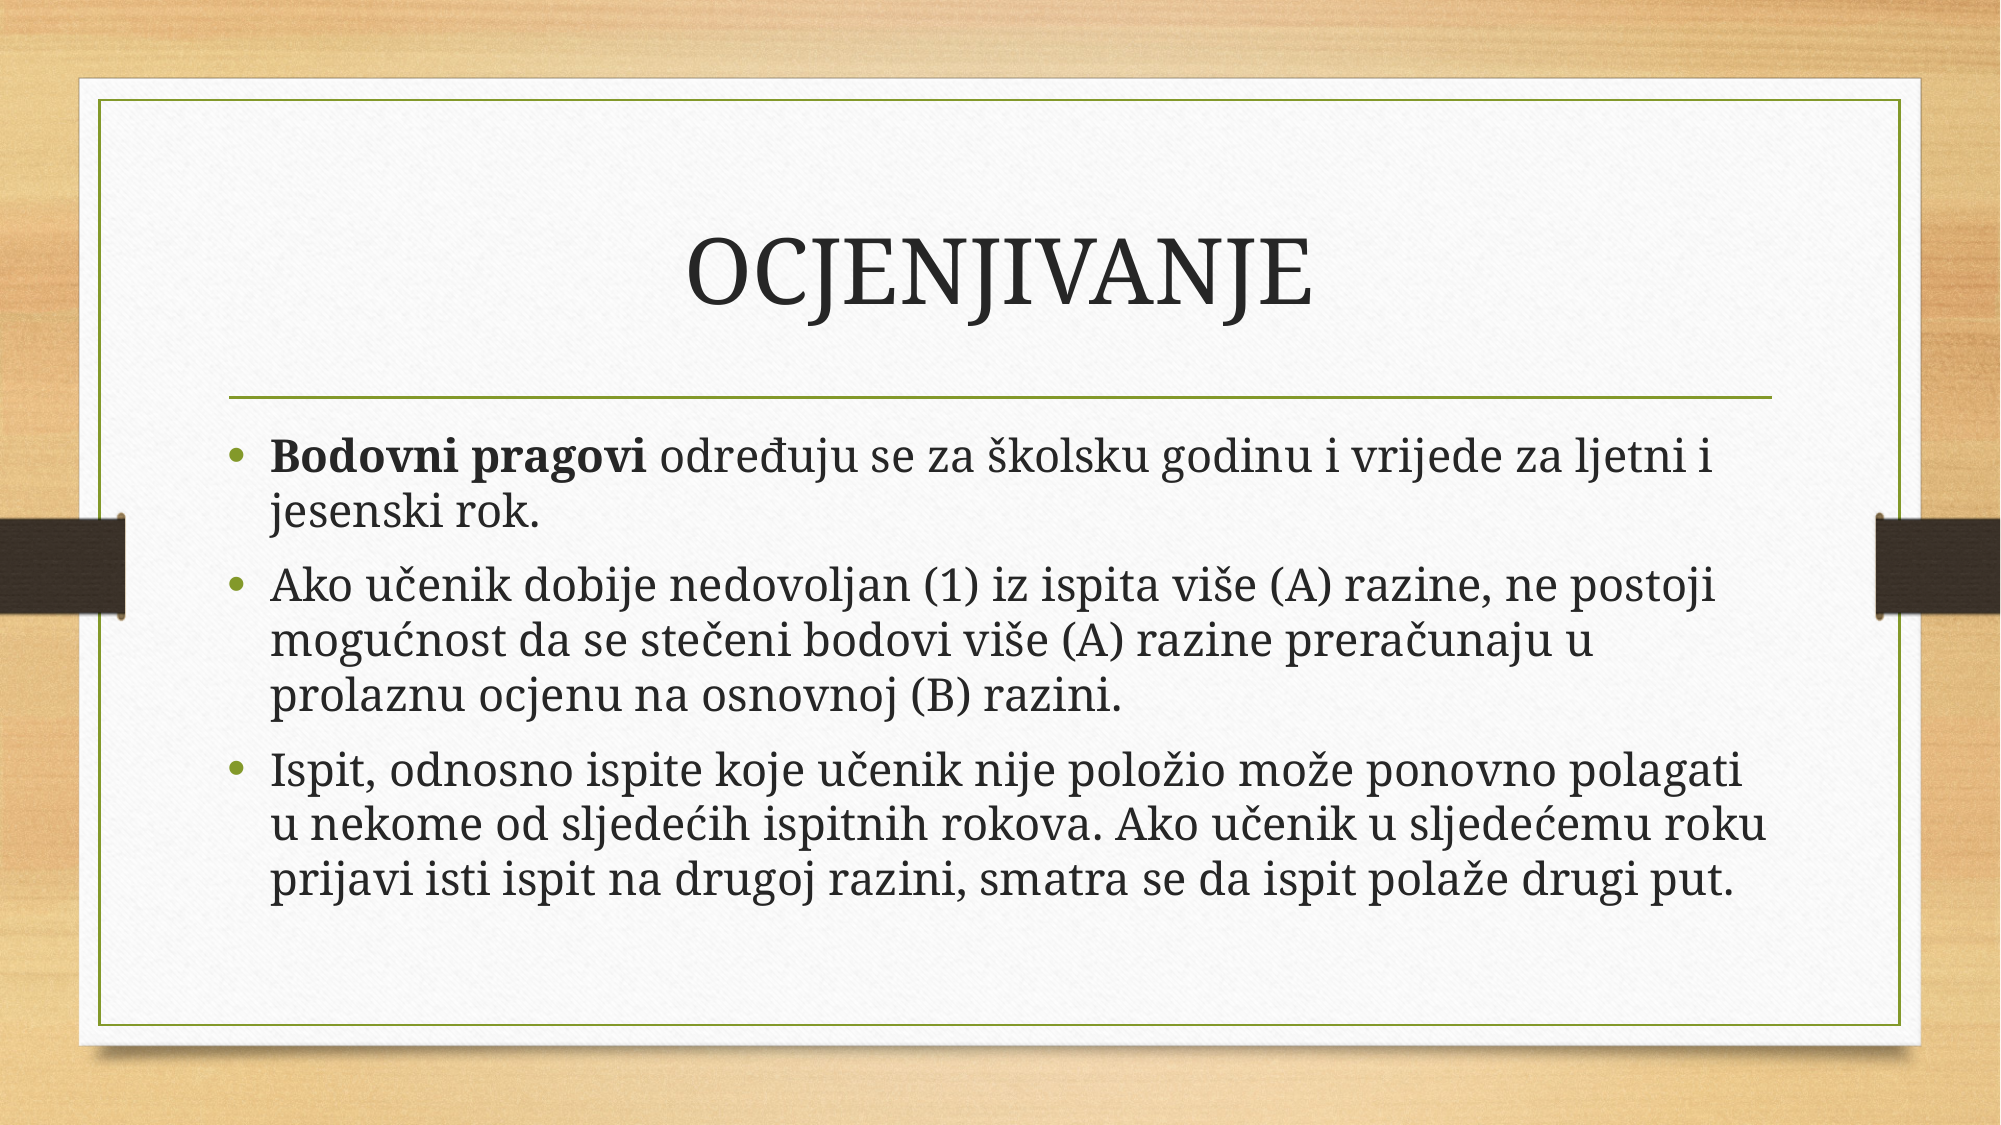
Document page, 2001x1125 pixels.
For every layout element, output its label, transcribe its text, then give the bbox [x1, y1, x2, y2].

list Bodovni pragovi određuju se za školsku godinu i vrijede za ljetni i jesenski rok. Ako učenik dobije nedovoljan (1) iz ispita više (A) razine, ne postoji mogućnost da se stečeni bodovi više (A) razine preračunaju u prolaznu ocjenu na osnovnoj (B) razini. Ispit, odnosno ispite koje učenik nije položio može ponovno polagati u nekome od sljedećih ispitnih rokova. Ako učenik u sljedećemu roku prijavi isti ispit na drugoj razini, smatra se da ispit polaže drugi put. [212, 419, 1788, 964]
title OCJENJIVANJE [212, 161, 1788, 375]
picture [0, 0, 2001, 1125]
